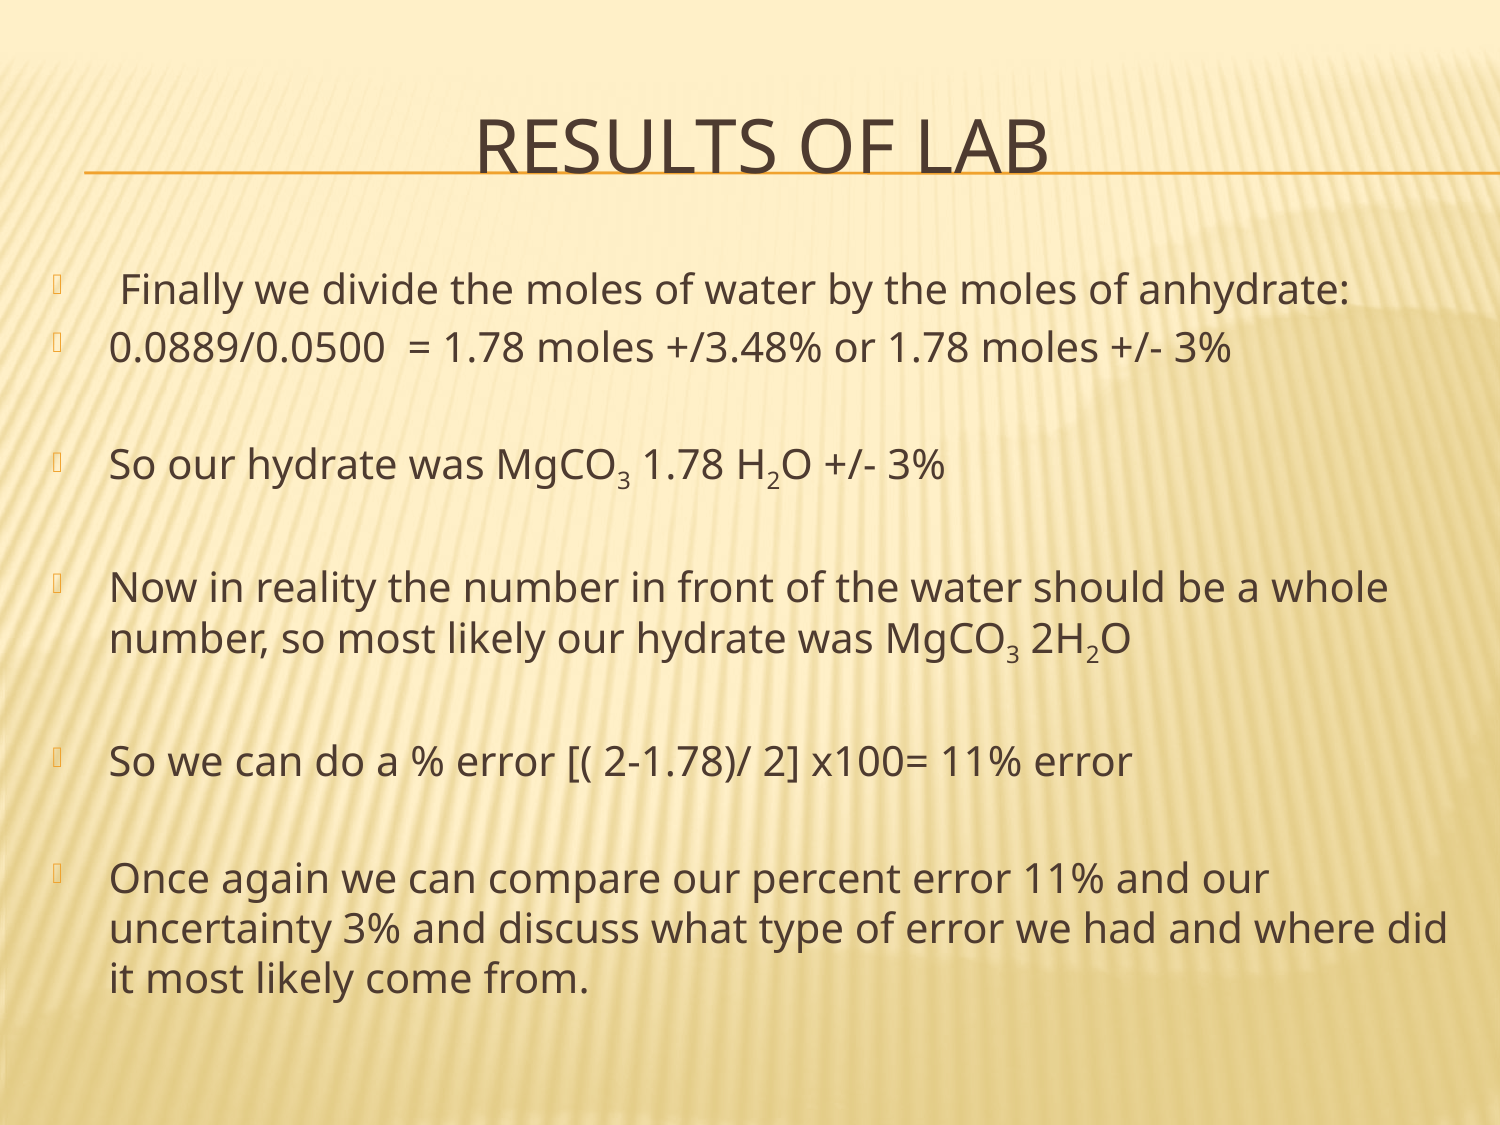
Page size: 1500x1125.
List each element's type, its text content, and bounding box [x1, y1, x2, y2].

title Results of Lab [50, 75, 1475, 213]
list Finally we divide the moles of water by the moles of anhydrate: 0.0889/0.0500 = 1.78 moles +/3.48% or 1.78 moles +/- 3% So our hydrate was MgCO3 1.78 H2O +/- 3% Now in reality the number in front of the water should be a whole number, so most likely our hydrate was MgCO3 2H2O So we can do a % error [( 2-1.78)/ 2] x100= 11% error Once again we can compare our percent error 11% and our uncertainty 3% and discuss what type of error we had and where did it most likely come from. [37, 254, 1475, 1050]
